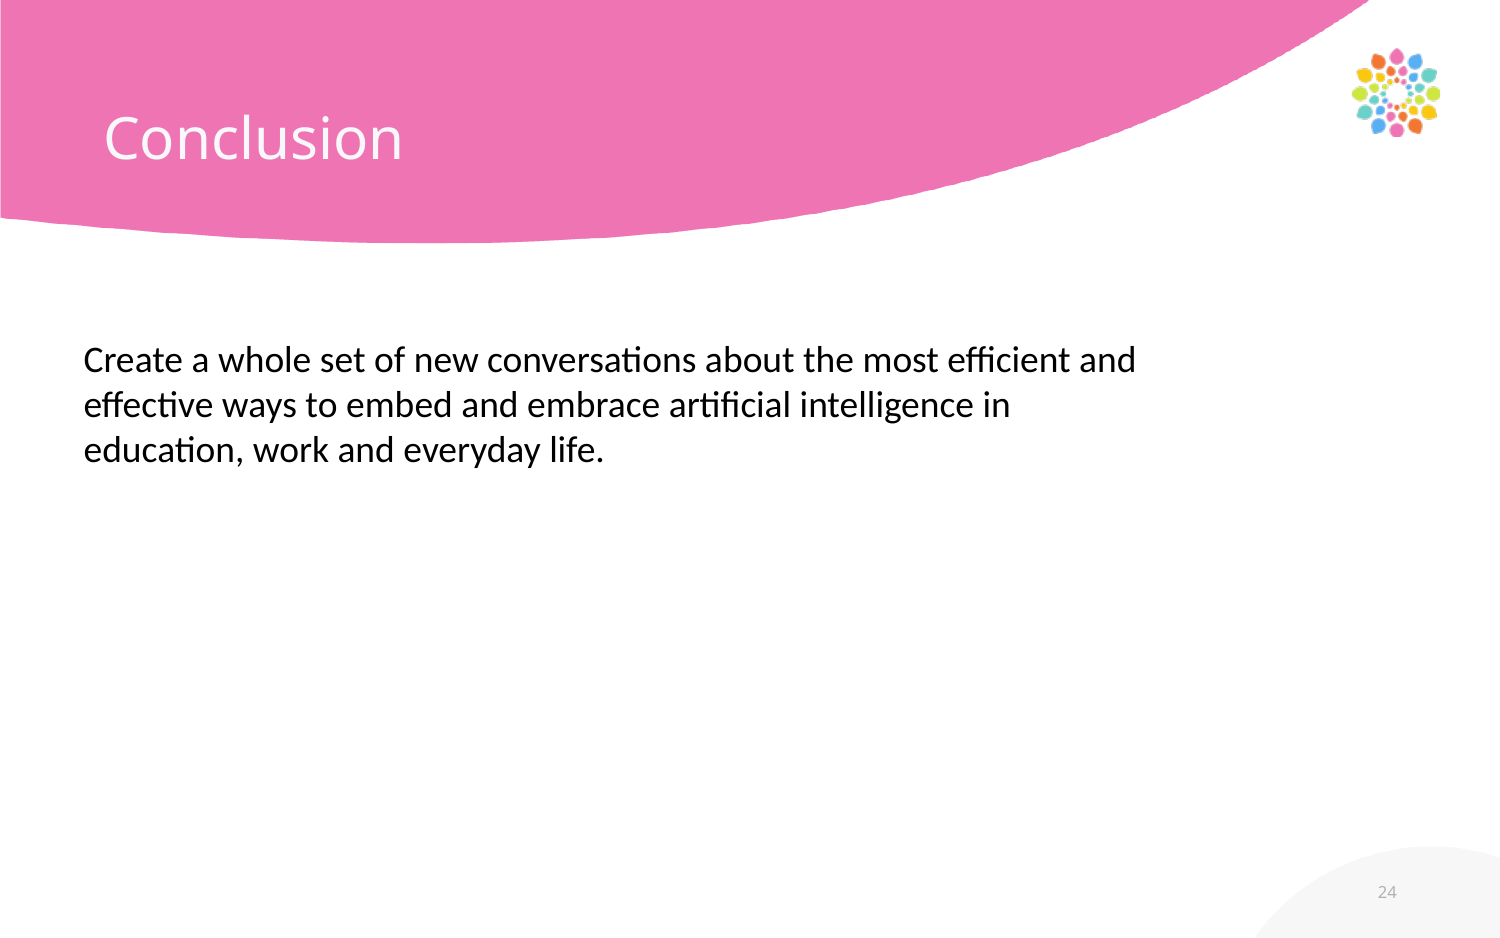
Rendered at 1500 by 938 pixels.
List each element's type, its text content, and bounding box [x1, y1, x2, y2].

picture [0, 0, 1500, 938]
text_box Create a whole set of new conversations about the most efficient and effective ways to embed and embrace artificial intelligence in education, work and everyday life. [68, 327, 1175, 568]
slide_number 24 [1059, 868, 1397, 919]
title Conclusion [103, 49, 1014, 232]
